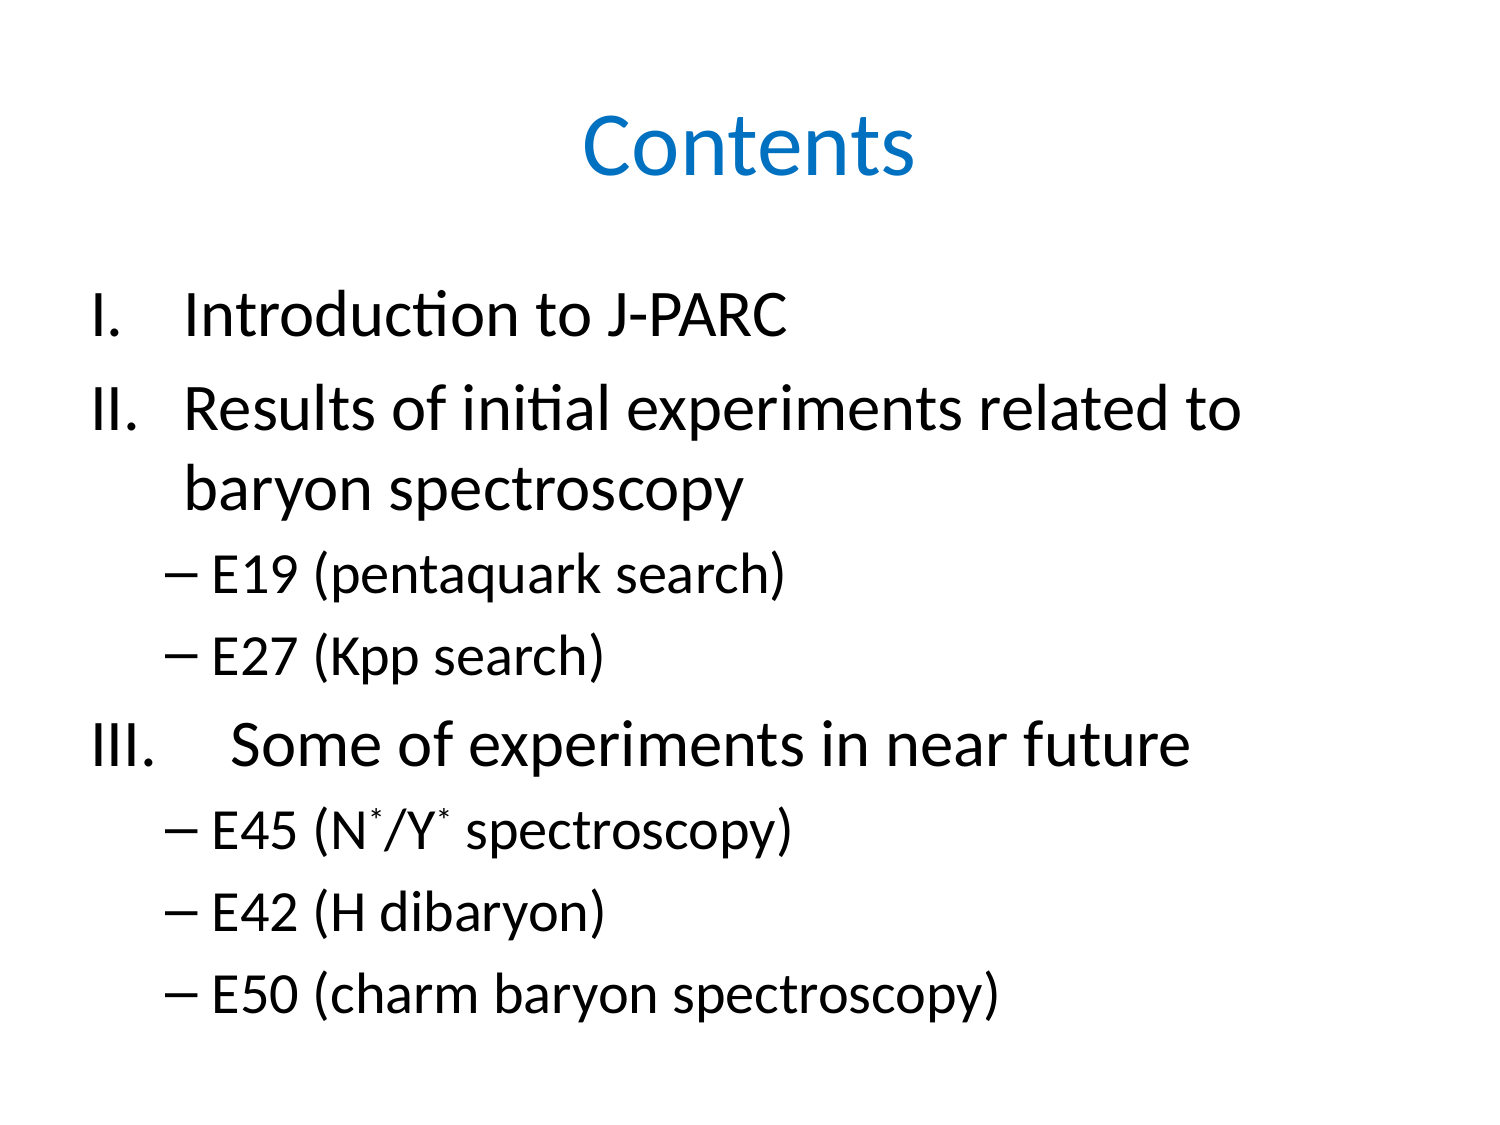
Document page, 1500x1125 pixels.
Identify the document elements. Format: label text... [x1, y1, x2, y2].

list Introduction to J-PARC Results of initial experiments related to baryon spectroscopy E19 (pentaquark search) E27 (Kpp search) Some of experiments in near future E45 (N*/Y* spectroscopy) E42 (H dibaryon) E50 (charm baryon spectroscopy) [75, 262, 1425, 1125]
title Contents [75, 45, 1425, 233]
